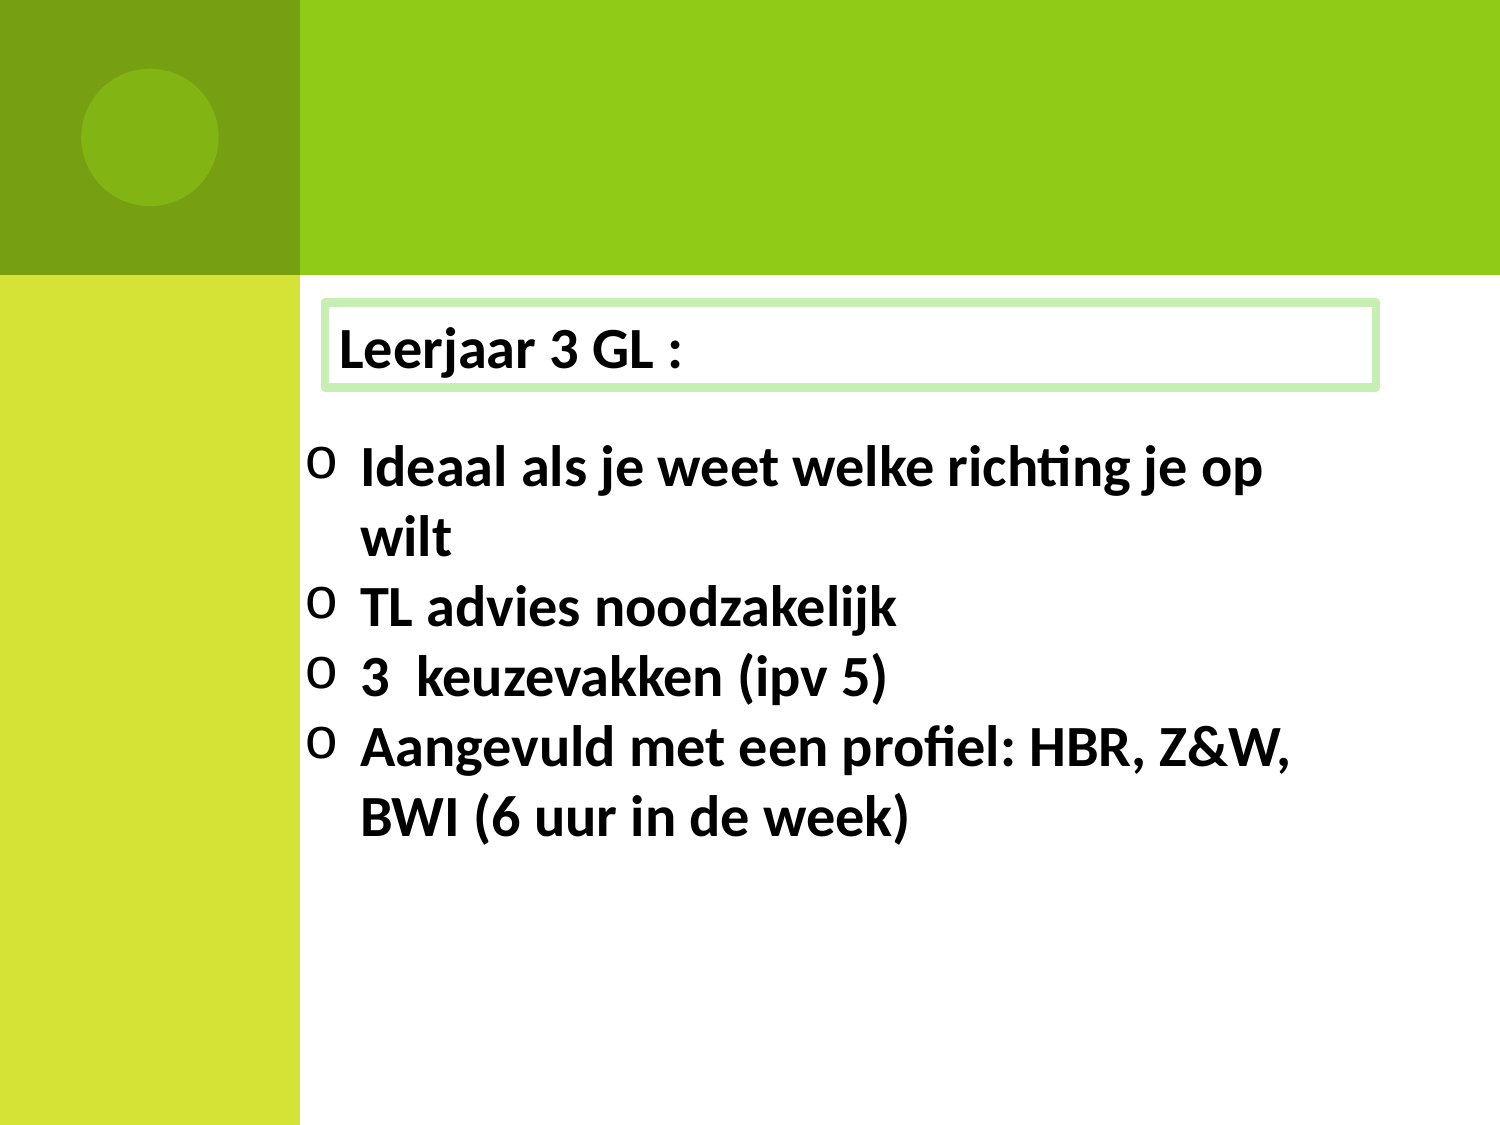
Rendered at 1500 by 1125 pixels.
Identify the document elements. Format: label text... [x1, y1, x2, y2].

text_box Ideaal als je weet welke richting je op wilt TL advies noodzakelijk 3 keuzevakken (ipv 5) Aangevuld met een profiel: HBR, Z&W, BWI (6 uur in de week) [289, 420, 1376, 856]
text_box Leerjaar 3 GL : [321, 298, 1380, 392]
